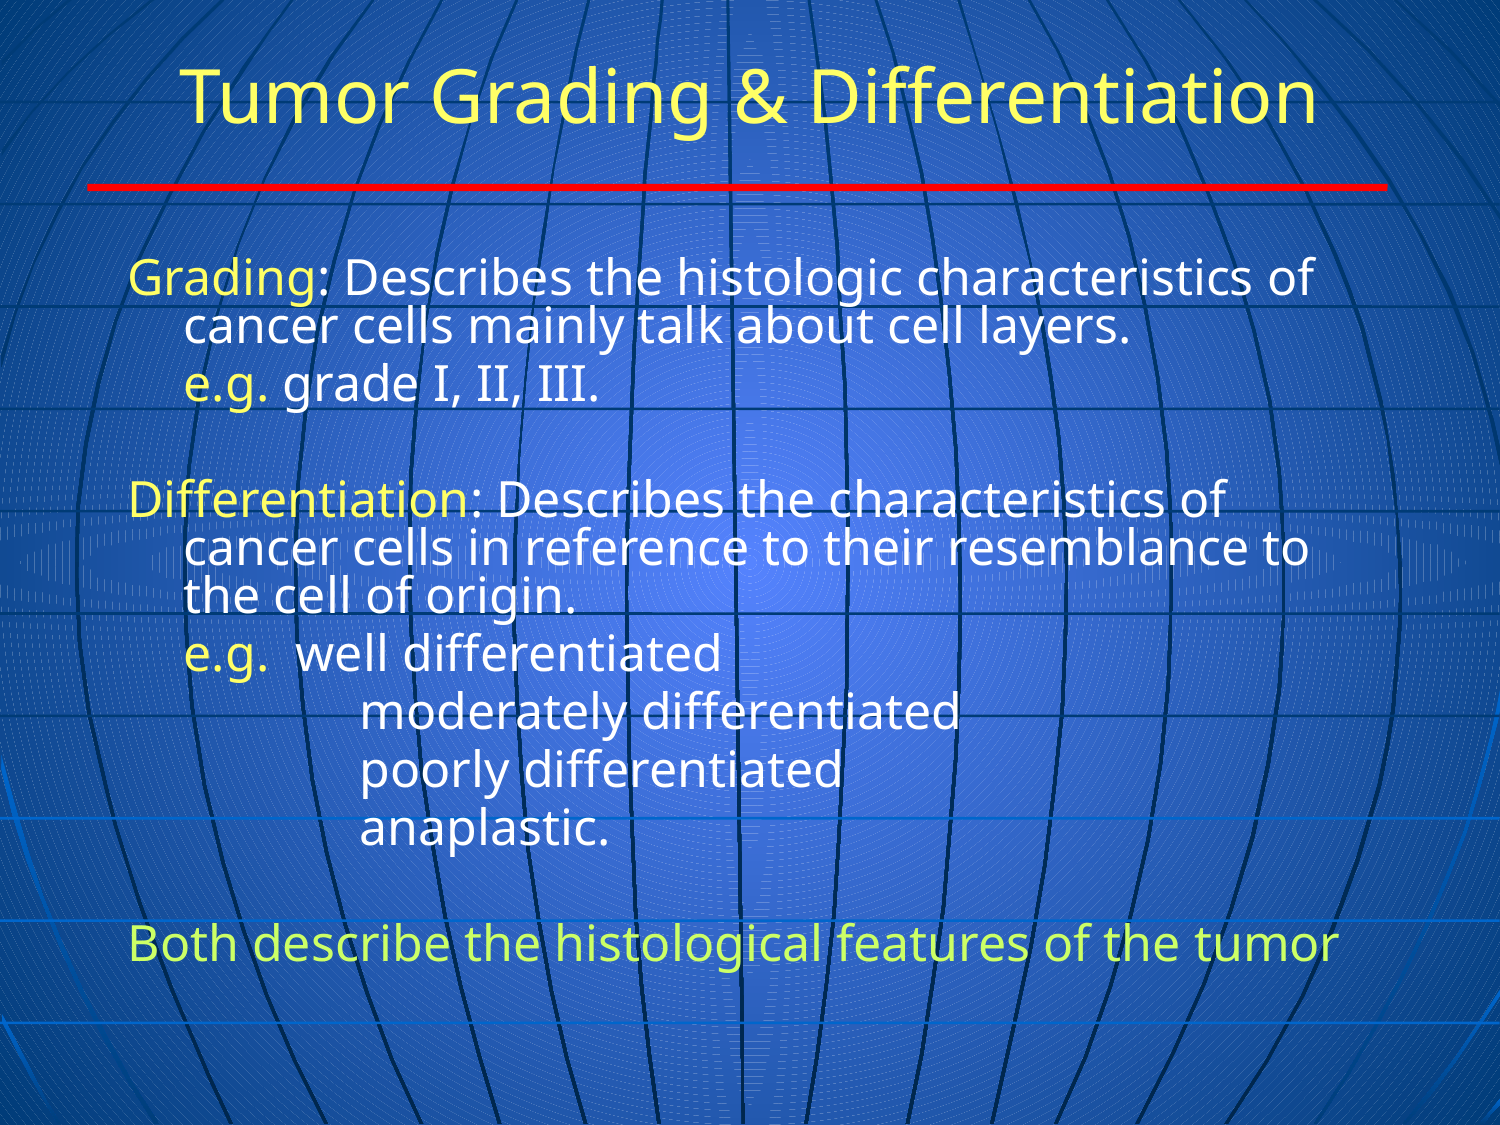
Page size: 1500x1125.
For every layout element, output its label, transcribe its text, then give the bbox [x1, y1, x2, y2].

list Grading: Describes the histologic characteristics of cancer cells mainly talk about cell layers. e.g. grade I, II, III. Differentiation: Describes the characteristics of cancer cells in reference to their resemblance to the cell of origin. e.g. well differentiated moderately differentiated poorly differentiated anaplastic. Both describe the histological features of the tumor [112, 249, 1388, 981]
title Tumor Grading & Differentiation [74, 0, 1426, 188]
